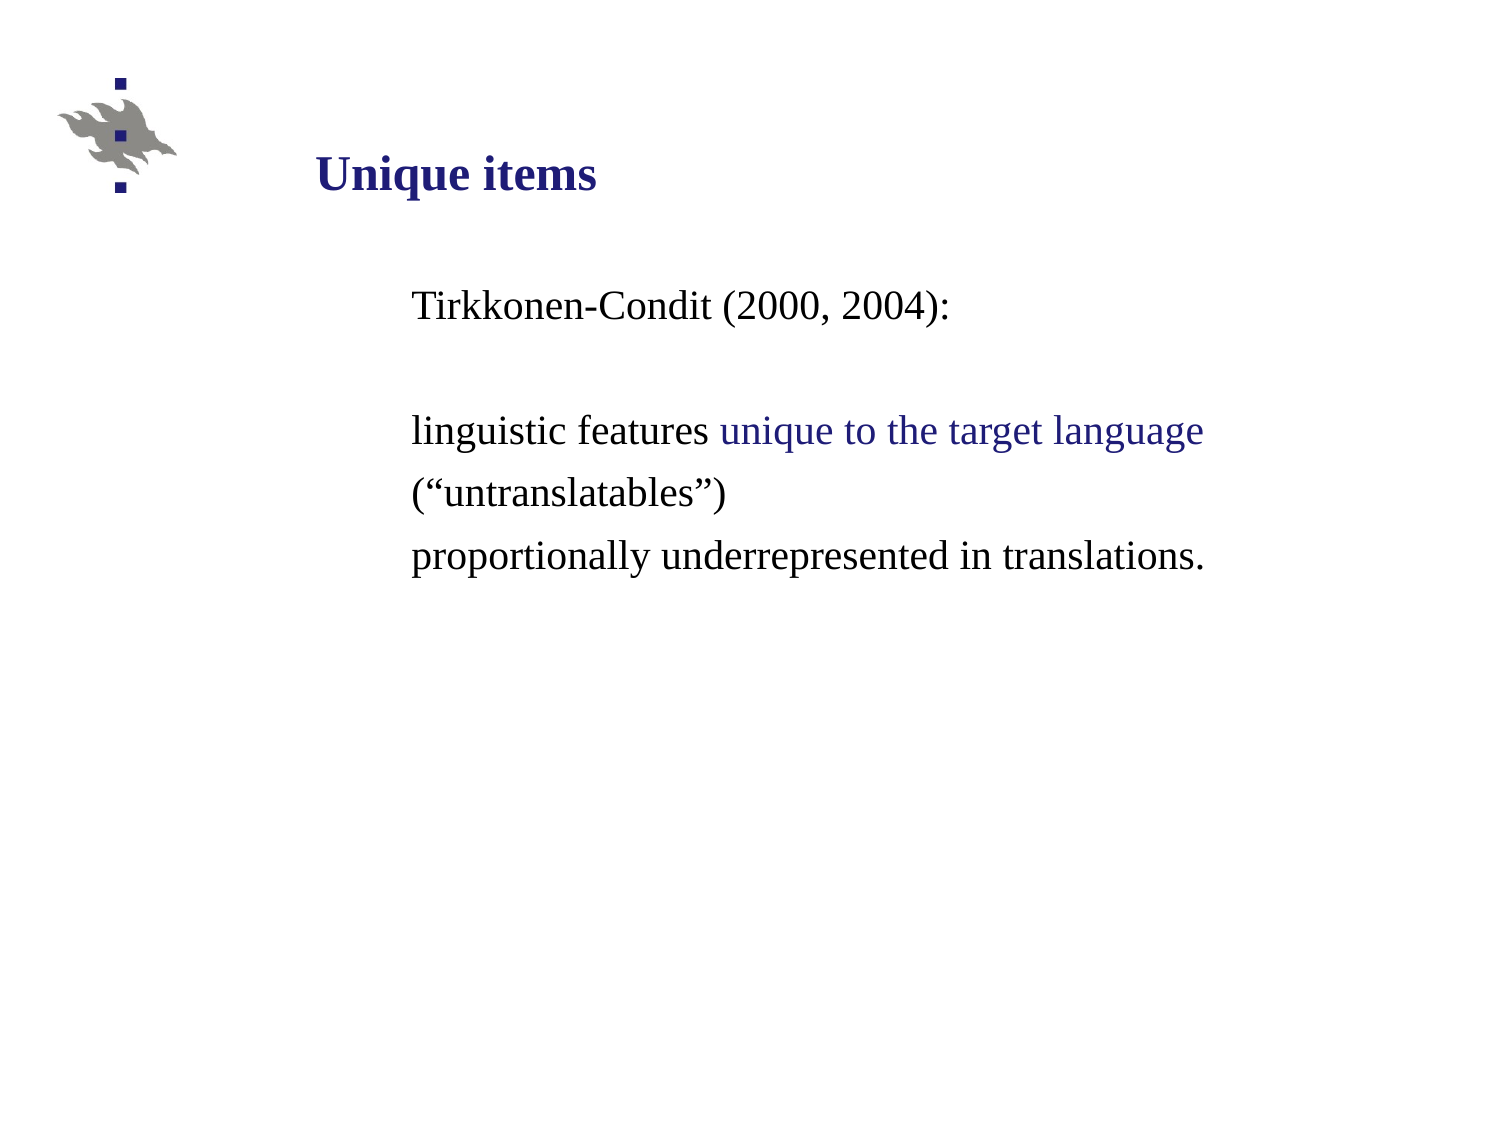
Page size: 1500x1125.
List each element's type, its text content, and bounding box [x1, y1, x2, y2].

title Unique items [299, 24, 1451, 209]
picture [57, 78, 177, 193]
list Tirkkonen-Condit (2000, 2004): linguistic features unique to the target language (“untranslatables”) proportionally underrepresented in translations. [349, 257, 1500, 1083]
